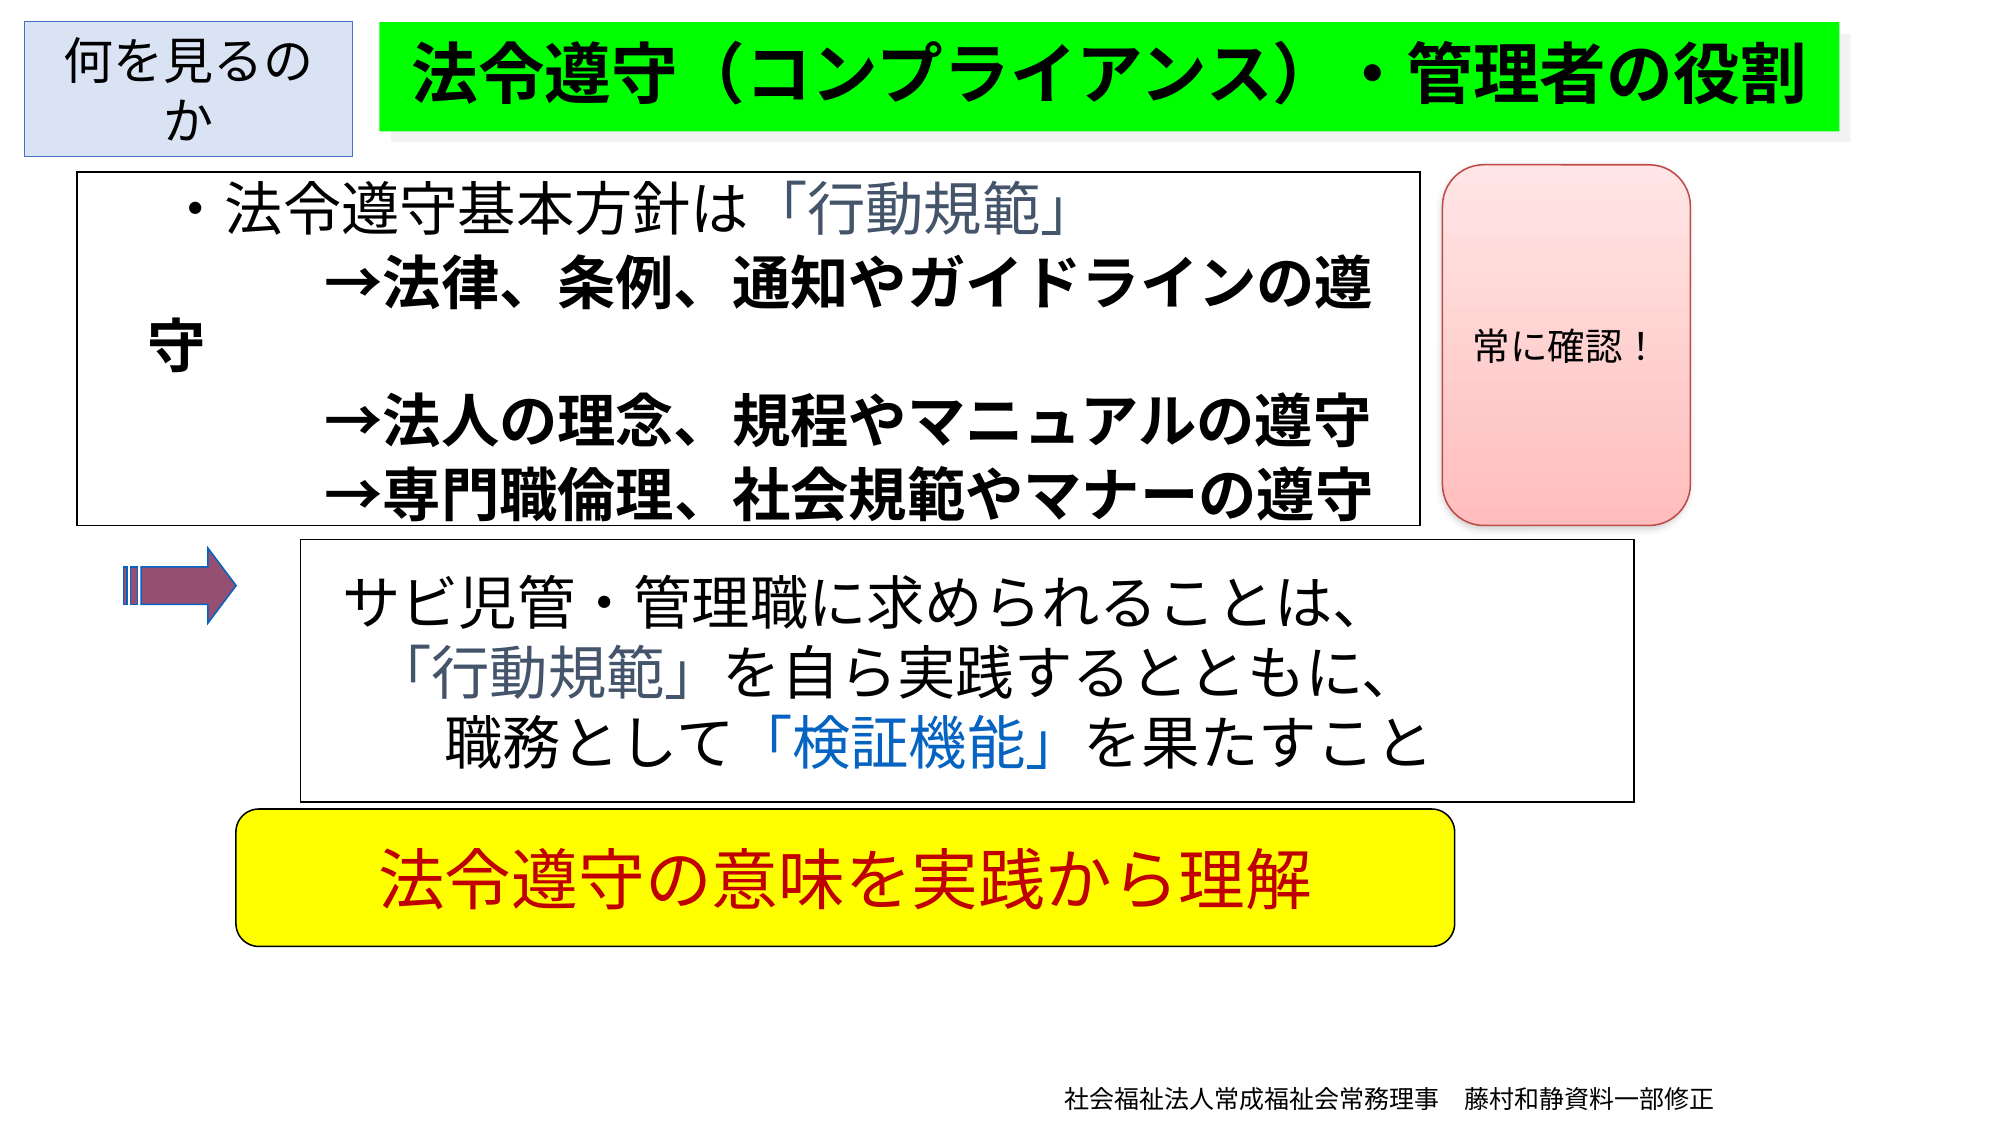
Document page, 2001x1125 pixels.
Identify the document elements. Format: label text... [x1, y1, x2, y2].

text_box 社会福祉法人常成福祉会常務理事 藤村和静資料一部修正 [1049, 1075, 1750, 1125]
text_box 何を見るのか [24, 21, 353, 157]
text_box 常に確認！ [1442, 164, 1691, 526]
text_box [130, 566, 138, 605]
title 法令遵守（コンプライアンス）・管理者の役割 [379, 22, 1840, 132]
text_box 法令遵守の意味を実践から理解 [235, 808, 1455, 947]
text_box ・法令遵守基本方針は「行動規範」 →法律、条例、通知やガイドラインの遵守 →法人の理念、規程やマニュアルの遵守 →専門職倫理、社会規範やマナーの遵守 [76, 172, 1420, 526]
text_box [123, 566, 128, 605]
text_box [141, 548, 237, 624]
text_box サビ児管・管理職に求められることは、 「行動規範」を自ら実践するとともに、 職務として「検証機能」を果たすこと [300, 539, 1635, 802]
